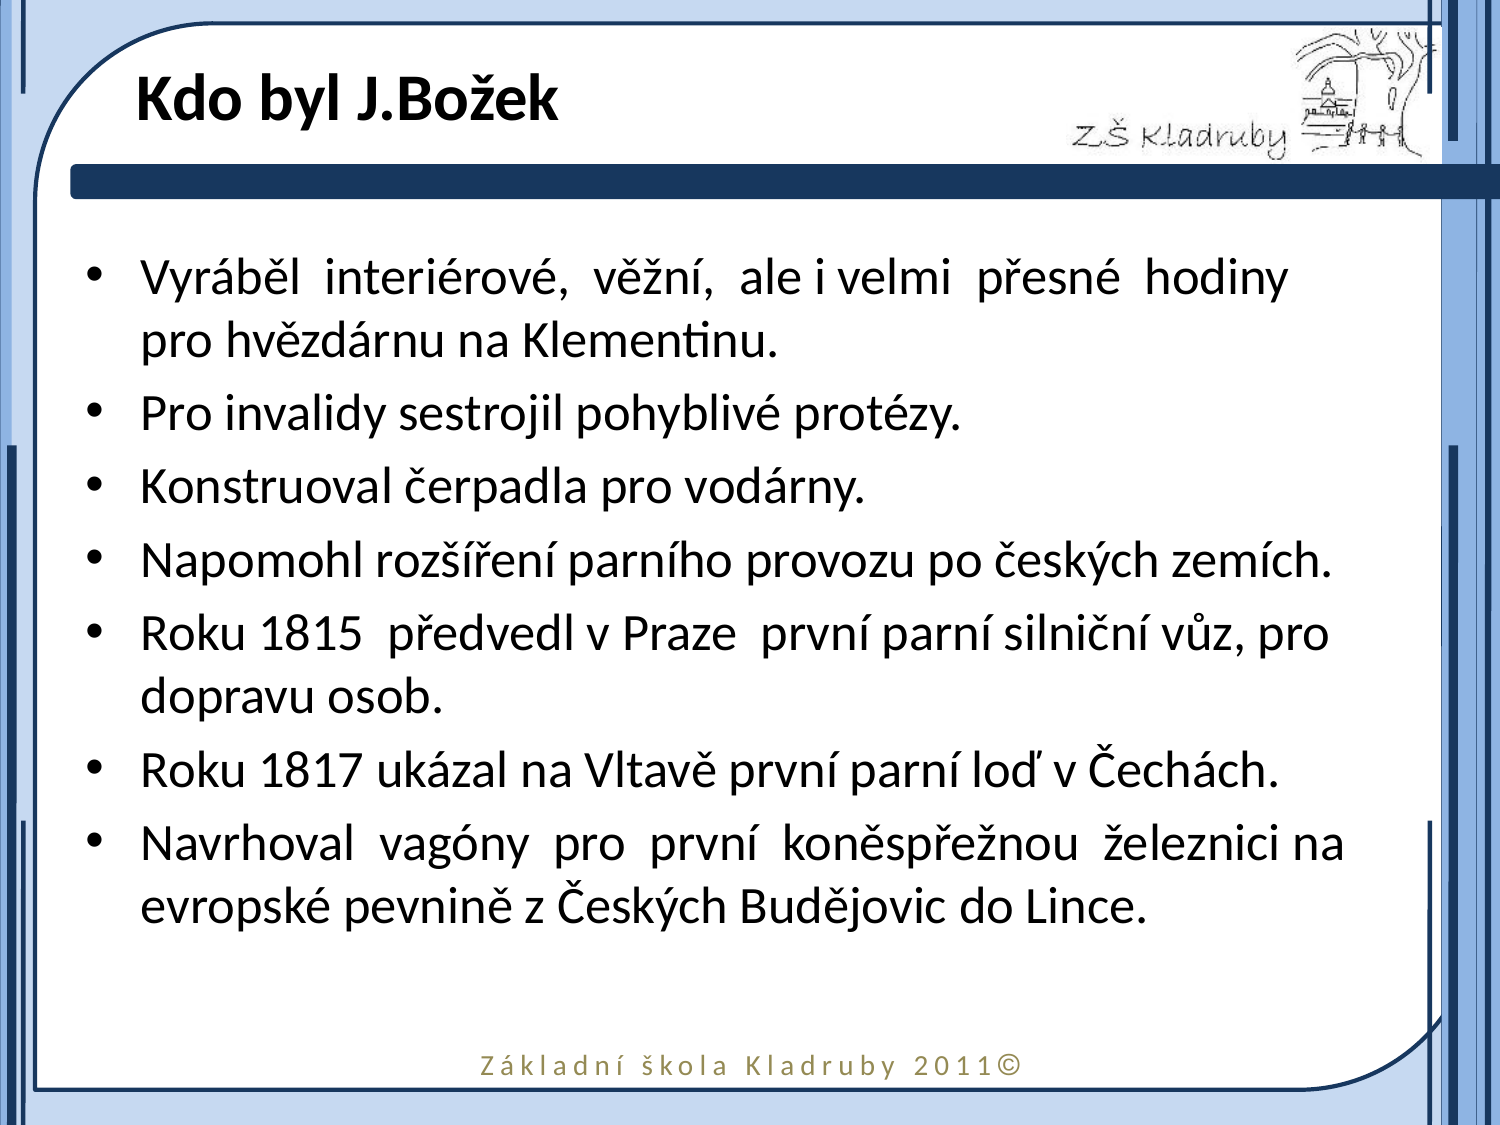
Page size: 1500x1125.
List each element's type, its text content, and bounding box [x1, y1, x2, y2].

picture [1066, 27, 1442, 164]
title Kdo byl J.Božek [121, 35, 1067, 153]
list Vyráběl interiérové, věžní, ale i velmi přesné hodiny pro hvězdárnu na Klementinu. Pro invalidy sestrojil pohyblivé protézy. Konstruoval čerpadla pro vodárny. Napomohl rozšíření parního provozu po českých zemích. Roku 1815 předvedl v Praze první parní silniční vůz, pro dopravu osob. Roku 1817 ukázal na Vltavě první parní loď v Čechách. Navrhoval vagóny pro první koněspřežnou železnici na evropské pevnině z Českých Budějovic do Lince. [70, 234, 1383, 994]
